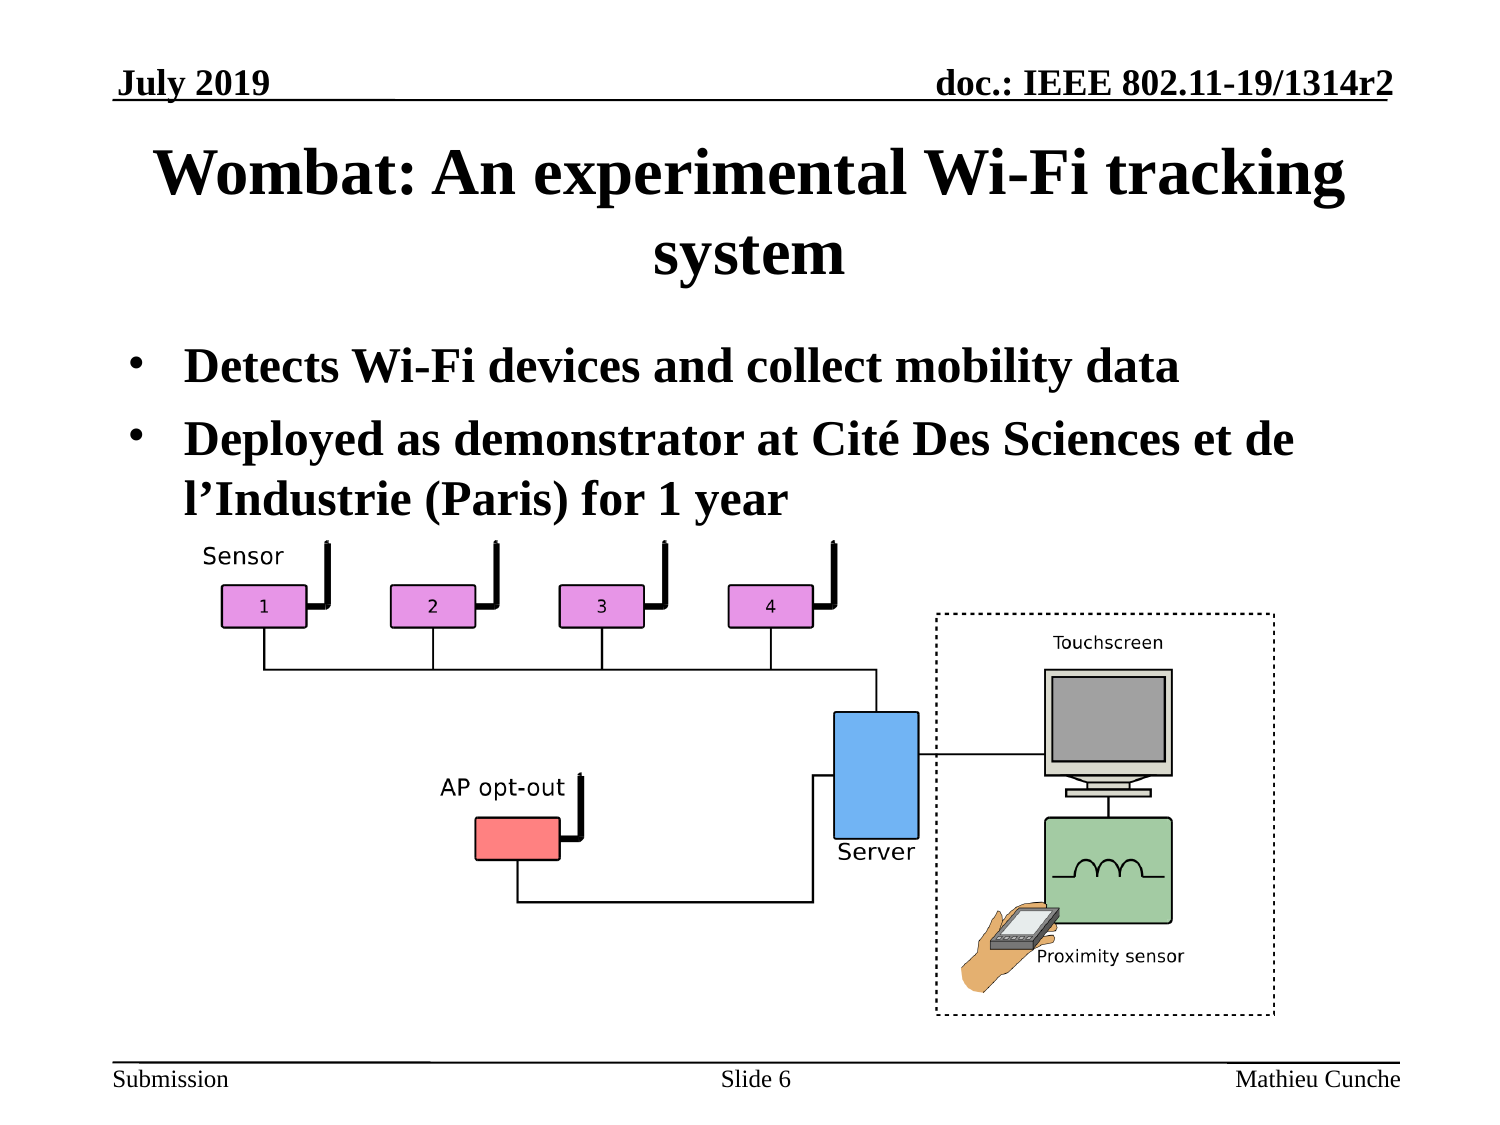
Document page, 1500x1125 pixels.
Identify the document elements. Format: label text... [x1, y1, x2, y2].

picture [202, 539, 1276, 1017]
text_box Slide <number> [712, 1062, 800, 1122]
text_box Detects Wi-Fi devices and collect mobility data Deployed as demonstrator at Cité Des Sciences et de l’Industrie (Paris) for 1 year [112, 324, 1388, 1000]
text_box Mathieu Cunche [1031, 1062, 1402, 1092]
text_box July 2019 [117, 58, 507, 104]
text_box Wombat: An experimental Wi-Fi tracking system [112, 112, 1388, 303]
